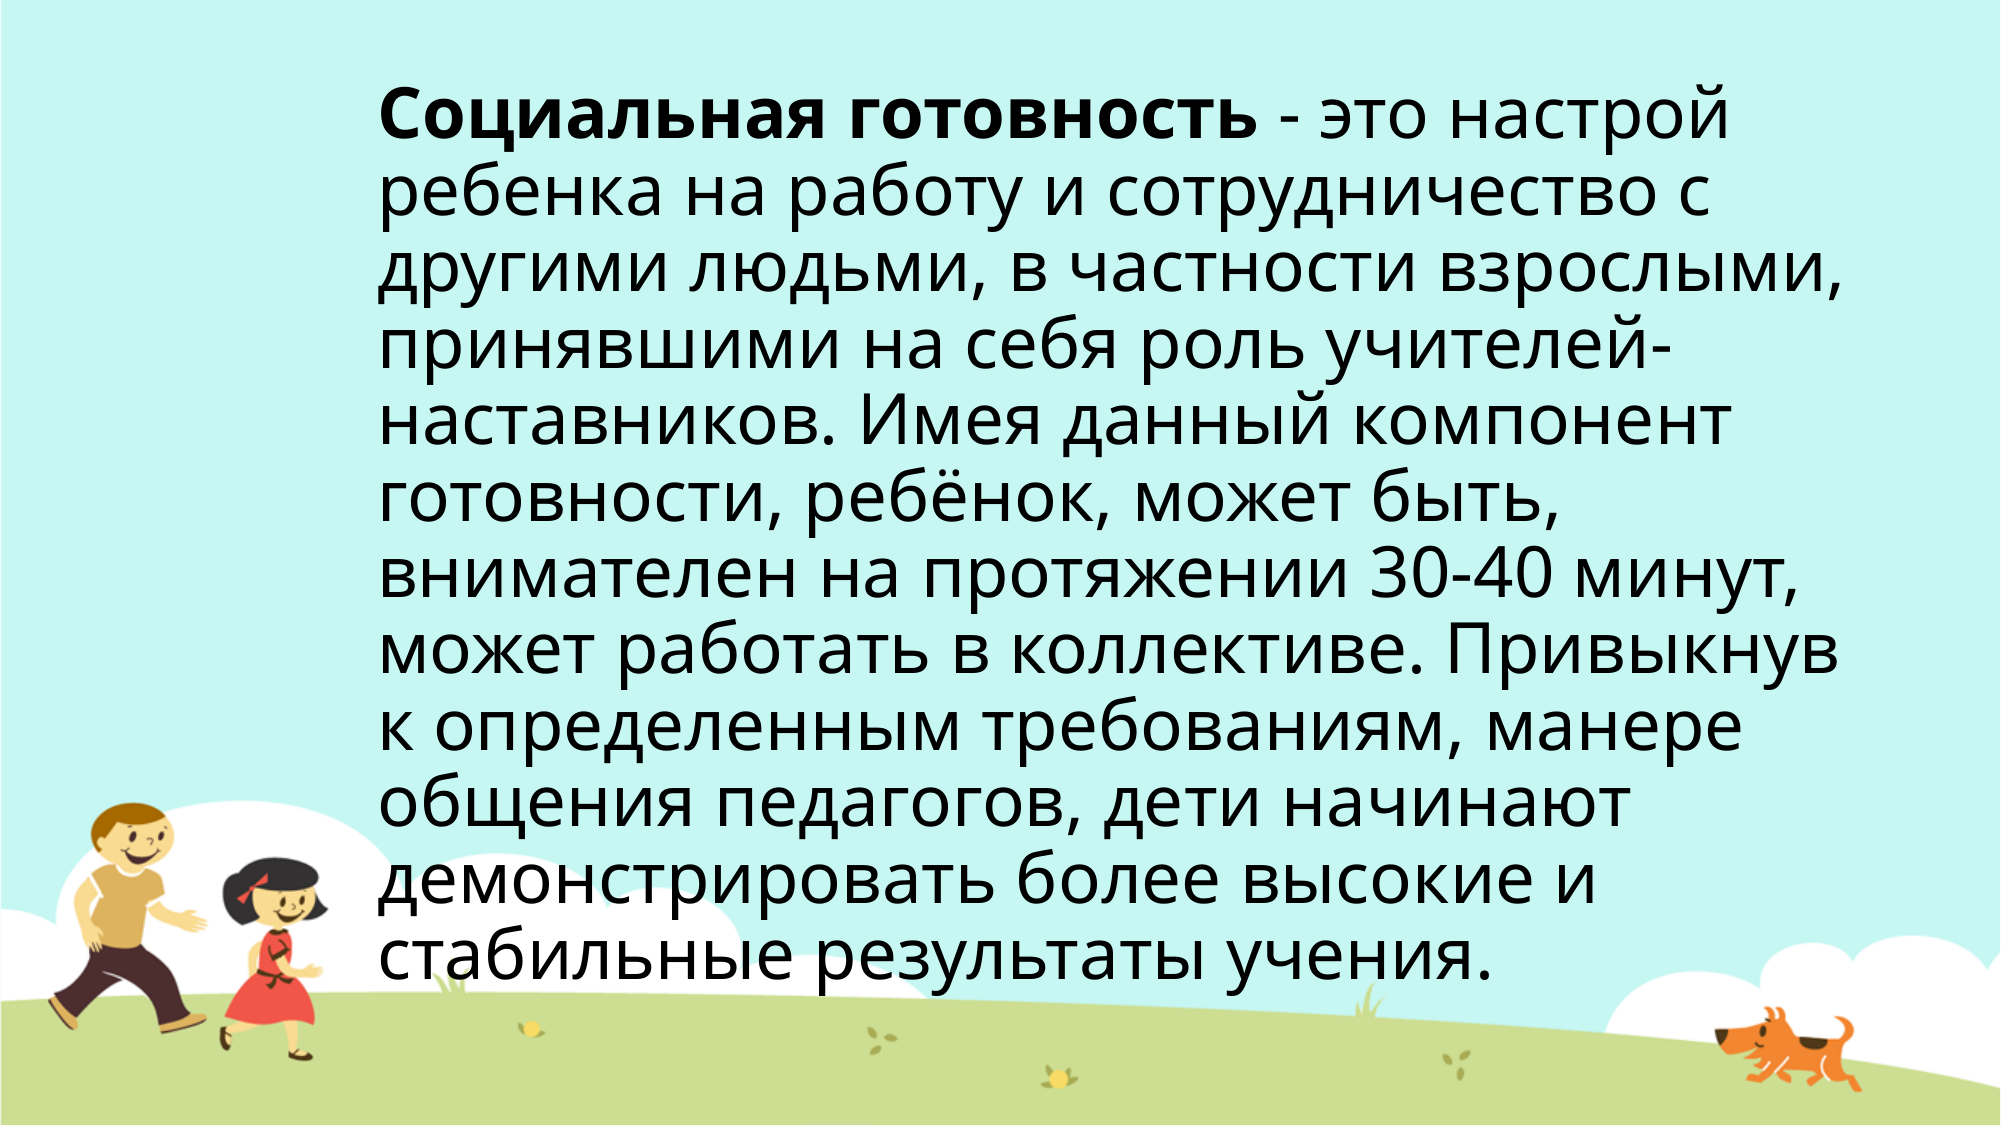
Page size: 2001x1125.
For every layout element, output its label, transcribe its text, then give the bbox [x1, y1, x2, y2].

title Социальная готовность - это настрой ребенка на работу и сотрудничество с другими людьми, в частности взрослыми, принявшими на себя роль учителей-наставников. Имея данный компонент готовности, ребёнок, может быть, внимателен на протяжении 30-40 минут, может работать в коллективе. Привыкнув к определенным требованиям, манере общения педагогов, дети начинают демонстрировать более высокие и стабильные результаты учения. [362, 50, 1900, 1003]
picture [0, 0, 2001, 1125]
